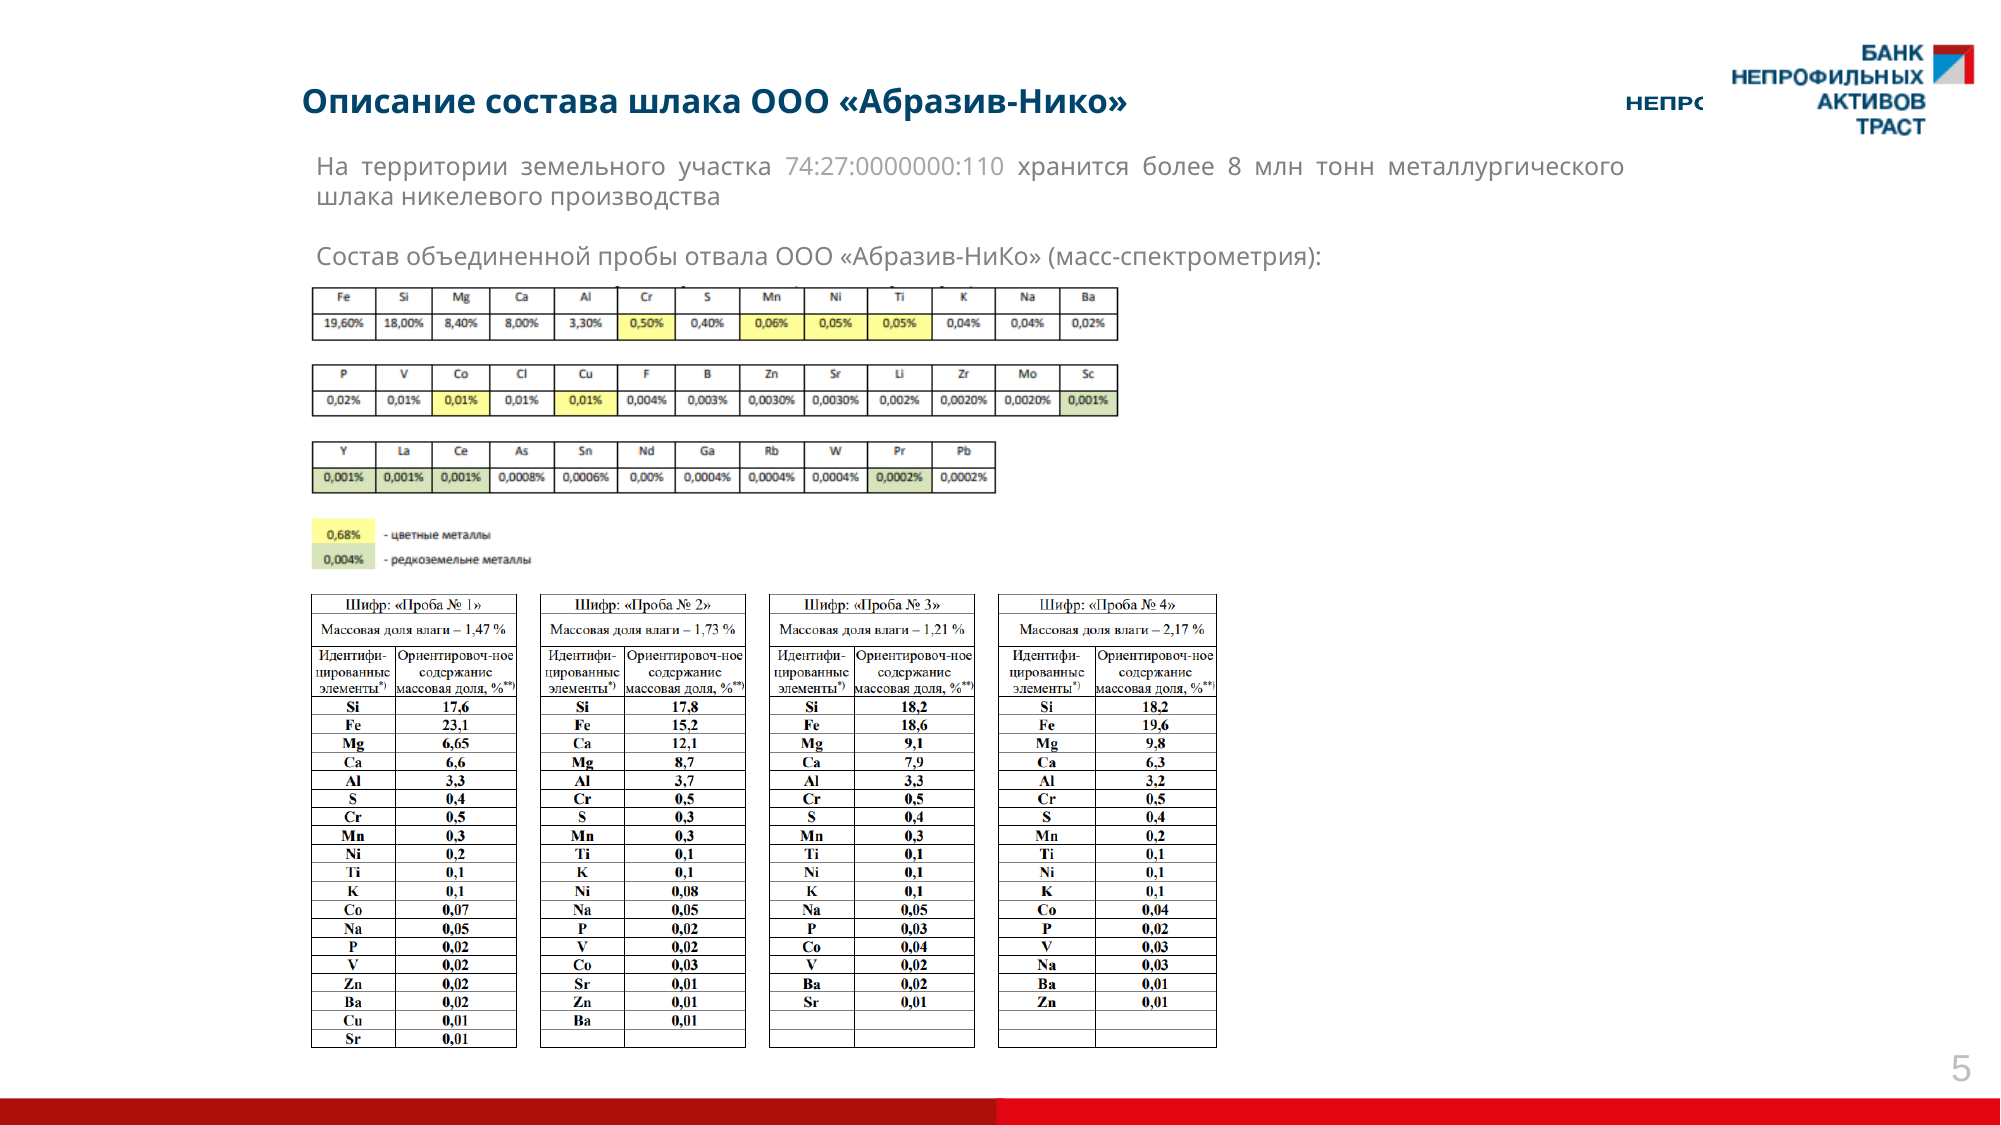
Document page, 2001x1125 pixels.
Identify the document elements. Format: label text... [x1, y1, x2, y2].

text_box Описание состава шлака ООО «Абразив-Нико» [289, 73, 1669, 126]
text_box 5 [1936, 1036, 2000, 1085]
picture [1703, 17, 1990, 162]
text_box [986, 111, 1014, 1125]
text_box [304, 138, 986, 1050]
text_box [1014, 138, 1638, 1050]
